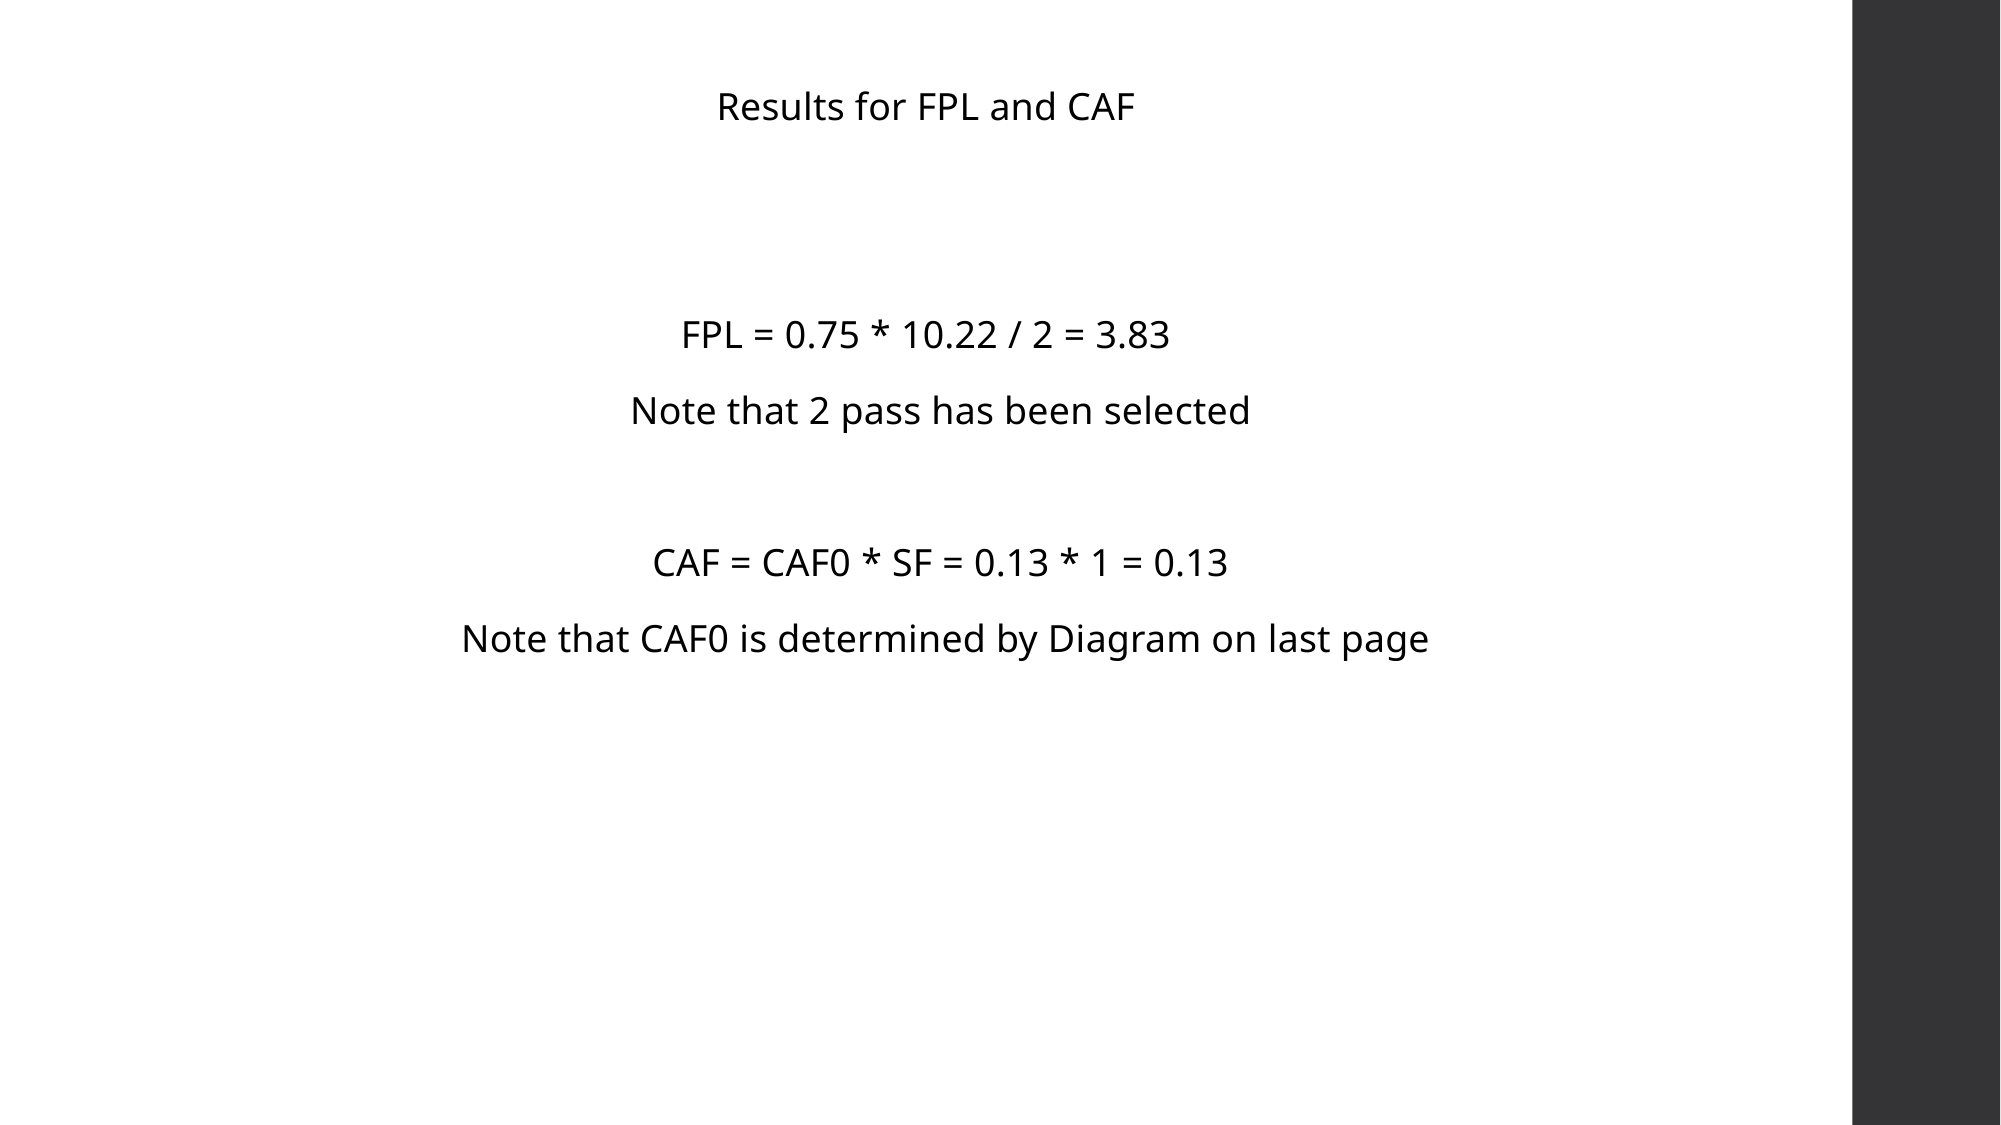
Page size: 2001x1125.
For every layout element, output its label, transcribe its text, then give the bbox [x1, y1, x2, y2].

list Results for FPL and CAF FPL = 0.75 * 10.22 / 2 = 3.83 Note that 2 pass has been selected CAF = CAF0 * SF = 0.13 * 1 = 0.13 Note that CAF0 is determined by Diagram on last page [0, 0, 1853, 1125]
